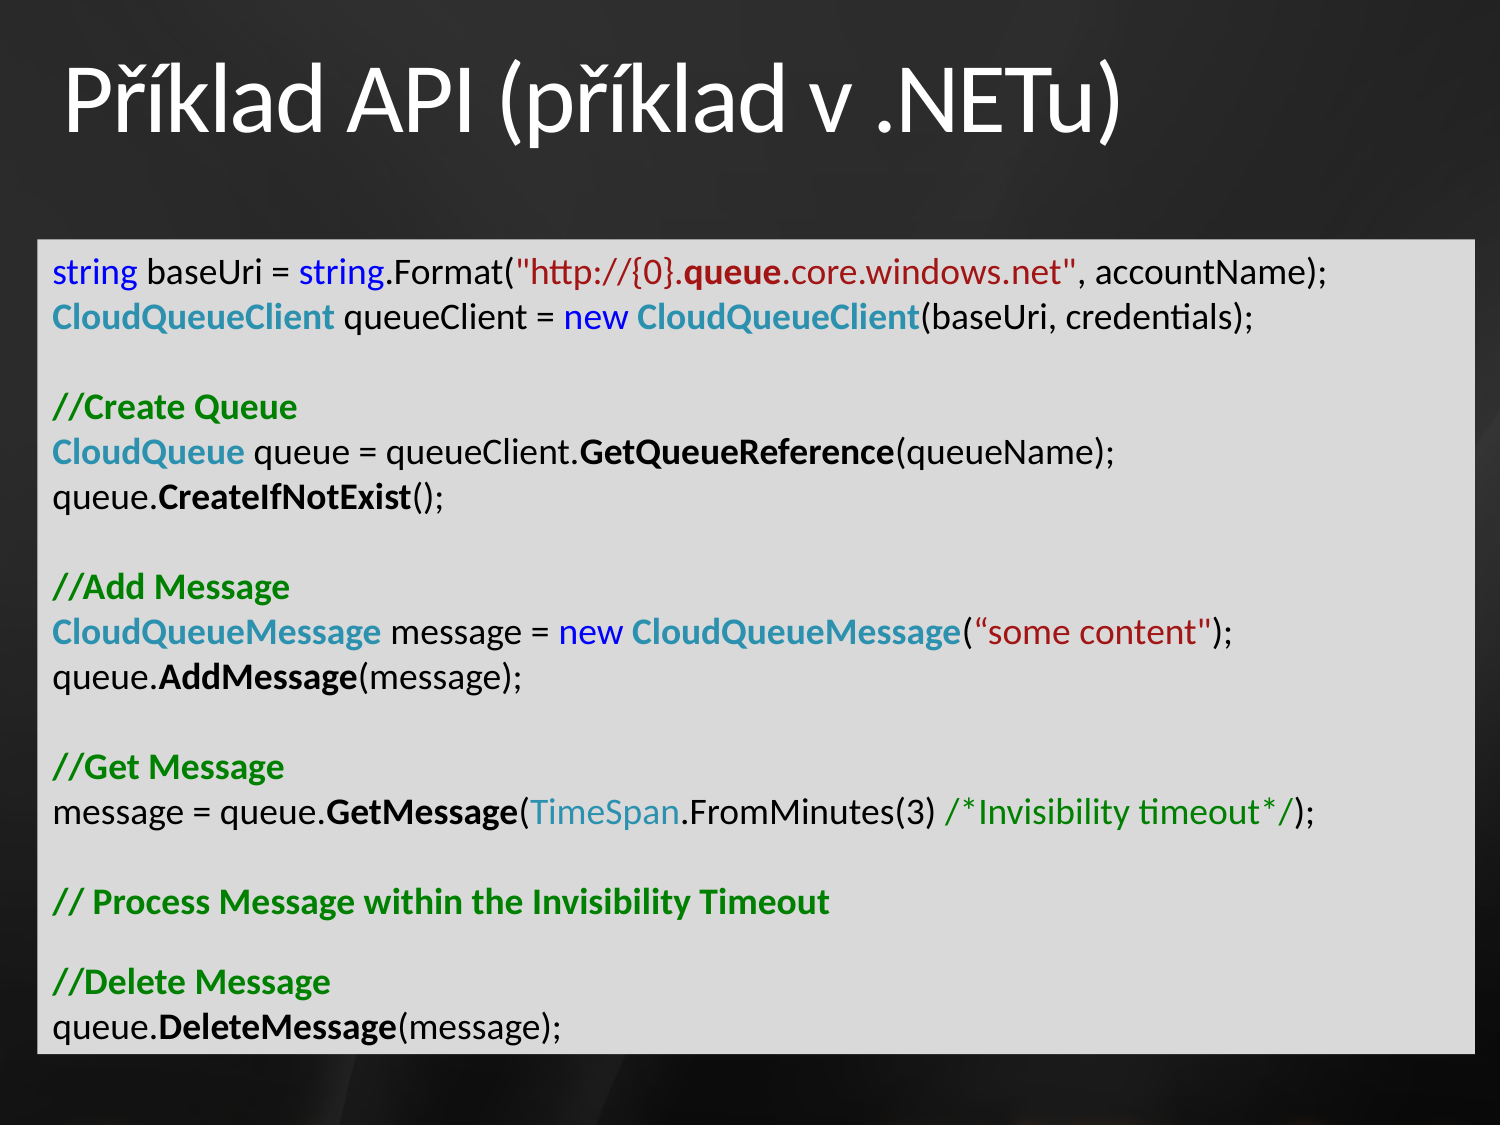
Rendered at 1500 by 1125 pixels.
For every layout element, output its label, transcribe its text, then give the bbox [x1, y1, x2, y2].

title Příklad API (příklad v .NETu) [62, 46, 1438, 156]
picture [0, 0, 1500, 1125]
text_box string baseUri = string.Format("http://{0}.queue.core.windows.net", accountName); CloudQueueClient queueClient = new CloudQueueClient(baseUri, credentials); //Create Queue CloudQueue queue = queueClient.GetQueueReference(queueName); queue.CreateIfNotExist(); //Add Message CloudQueueMessage message = new CloudQueueMessage(“some content"); queue.AddMessage(message); //Get Message message = queue.GetMessage(TimeSpan.FromMinutes(3) /*Invisibility timeout*/); // Process Message within the Invisibility Timeout //Delete Message queue.DeleteMessage(message); [37, 239, 1475, 1055]
